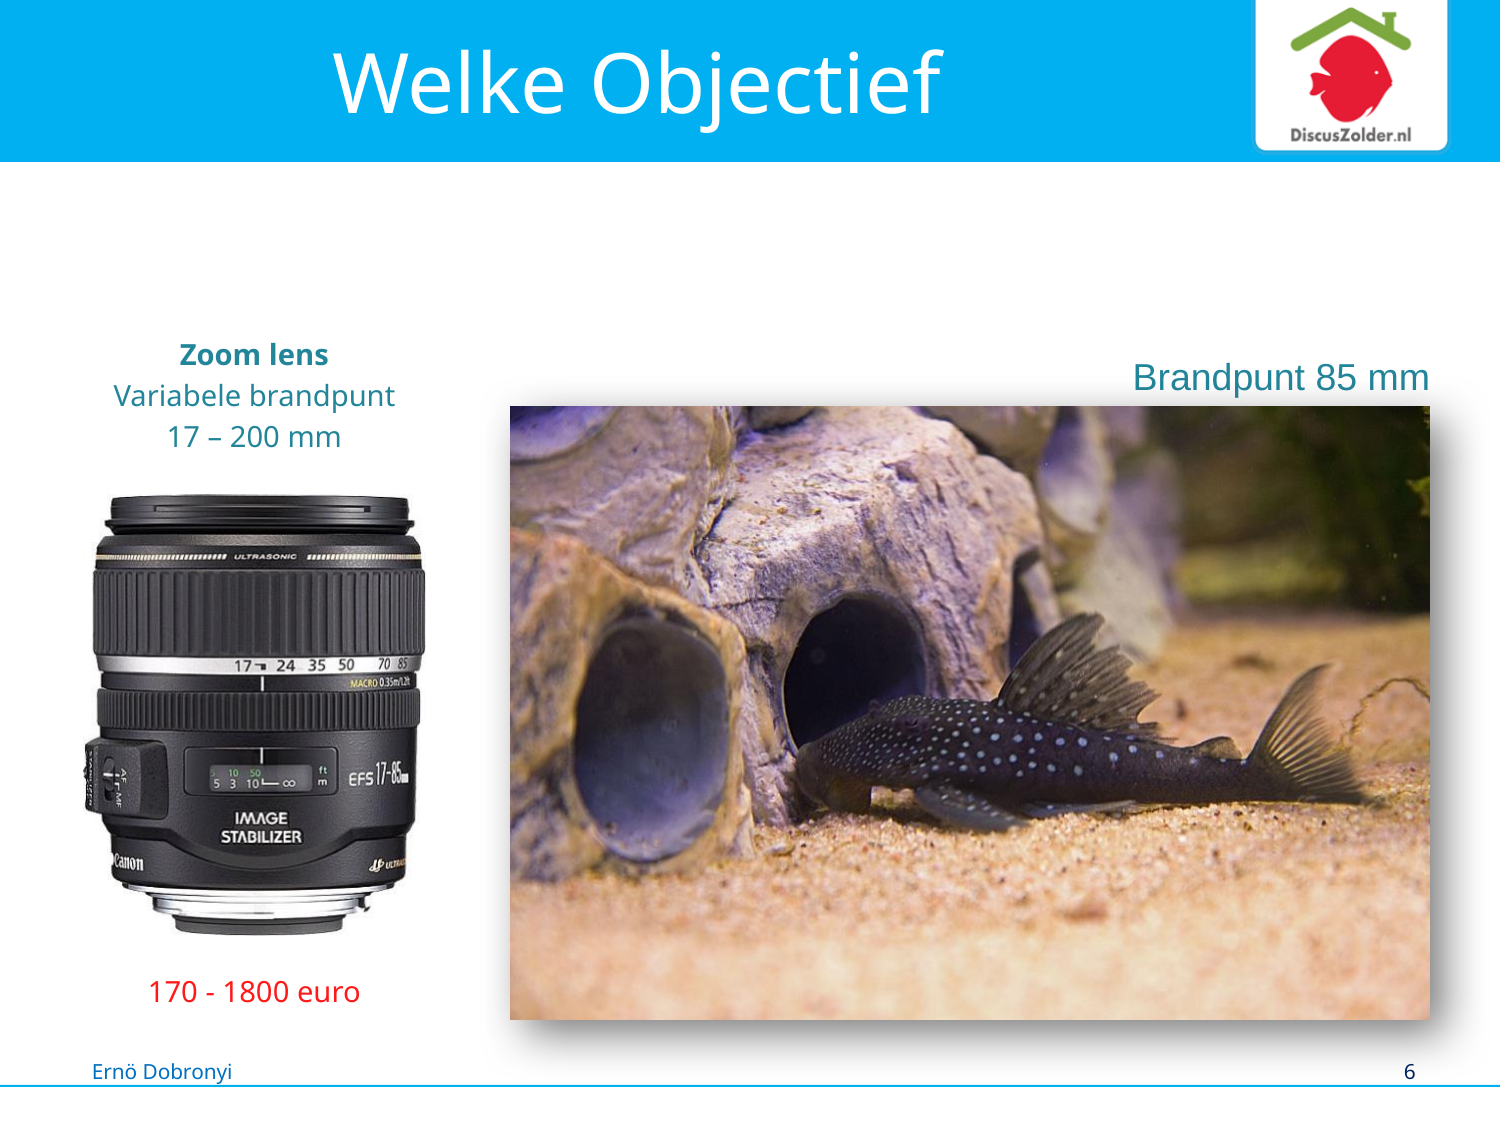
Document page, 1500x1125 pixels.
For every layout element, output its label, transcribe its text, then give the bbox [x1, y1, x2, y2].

title Welke Objectief [74, 0, 1200, 162]
picture [509, 406, 1431, 1020]
footer Ernö Dobronyi [76, 1058, 553, 1084]
slide_number 6 [1080, 1065, 1431, 1084]
text_box Brandpunt 85 mm [1116, 346, 1447, 396]
picture [82, 493, 426, 937]
text_box 170 - 1800 euro [112, 965, 397, 1016]
picture [1252, 0, 1451, 154]
text_box Zoom lens Variabele brandpunt 17 – 200 mm [88, 329, 421, 461]
